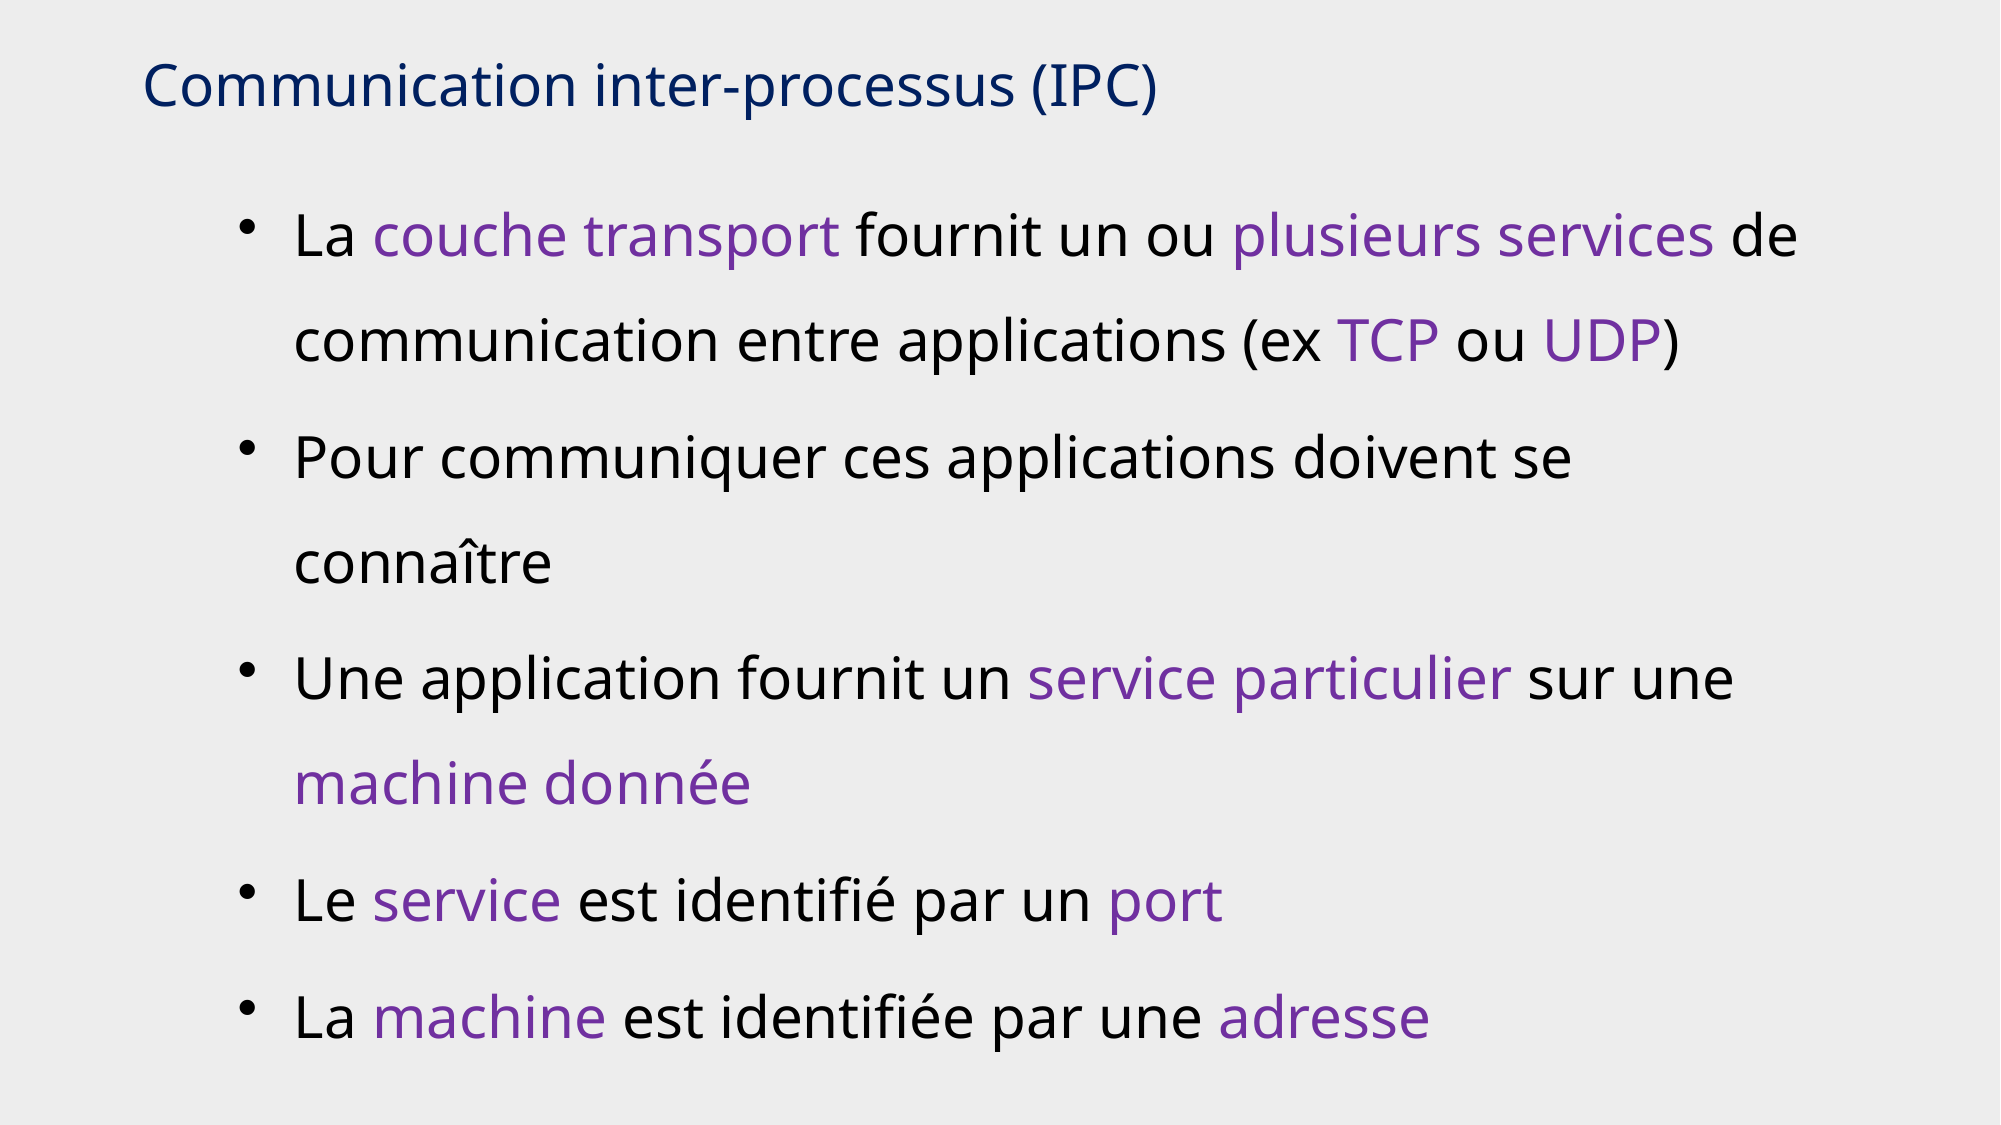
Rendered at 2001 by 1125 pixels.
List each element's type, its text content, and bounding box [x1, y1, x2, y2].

title Communication inter-processus (IPC) [122, 34, 1180, 127]
text_box La couche transport fournit un ou plusieurs services de communication entre applications (ex TCP ou UDP) Pour communiquer ces applications doivent se connaître Une application fournit un service particulier sur une machine donnée Le service est identifié par un port La machine est identifiée par une adresse [222, 156, 1833, 1058]
